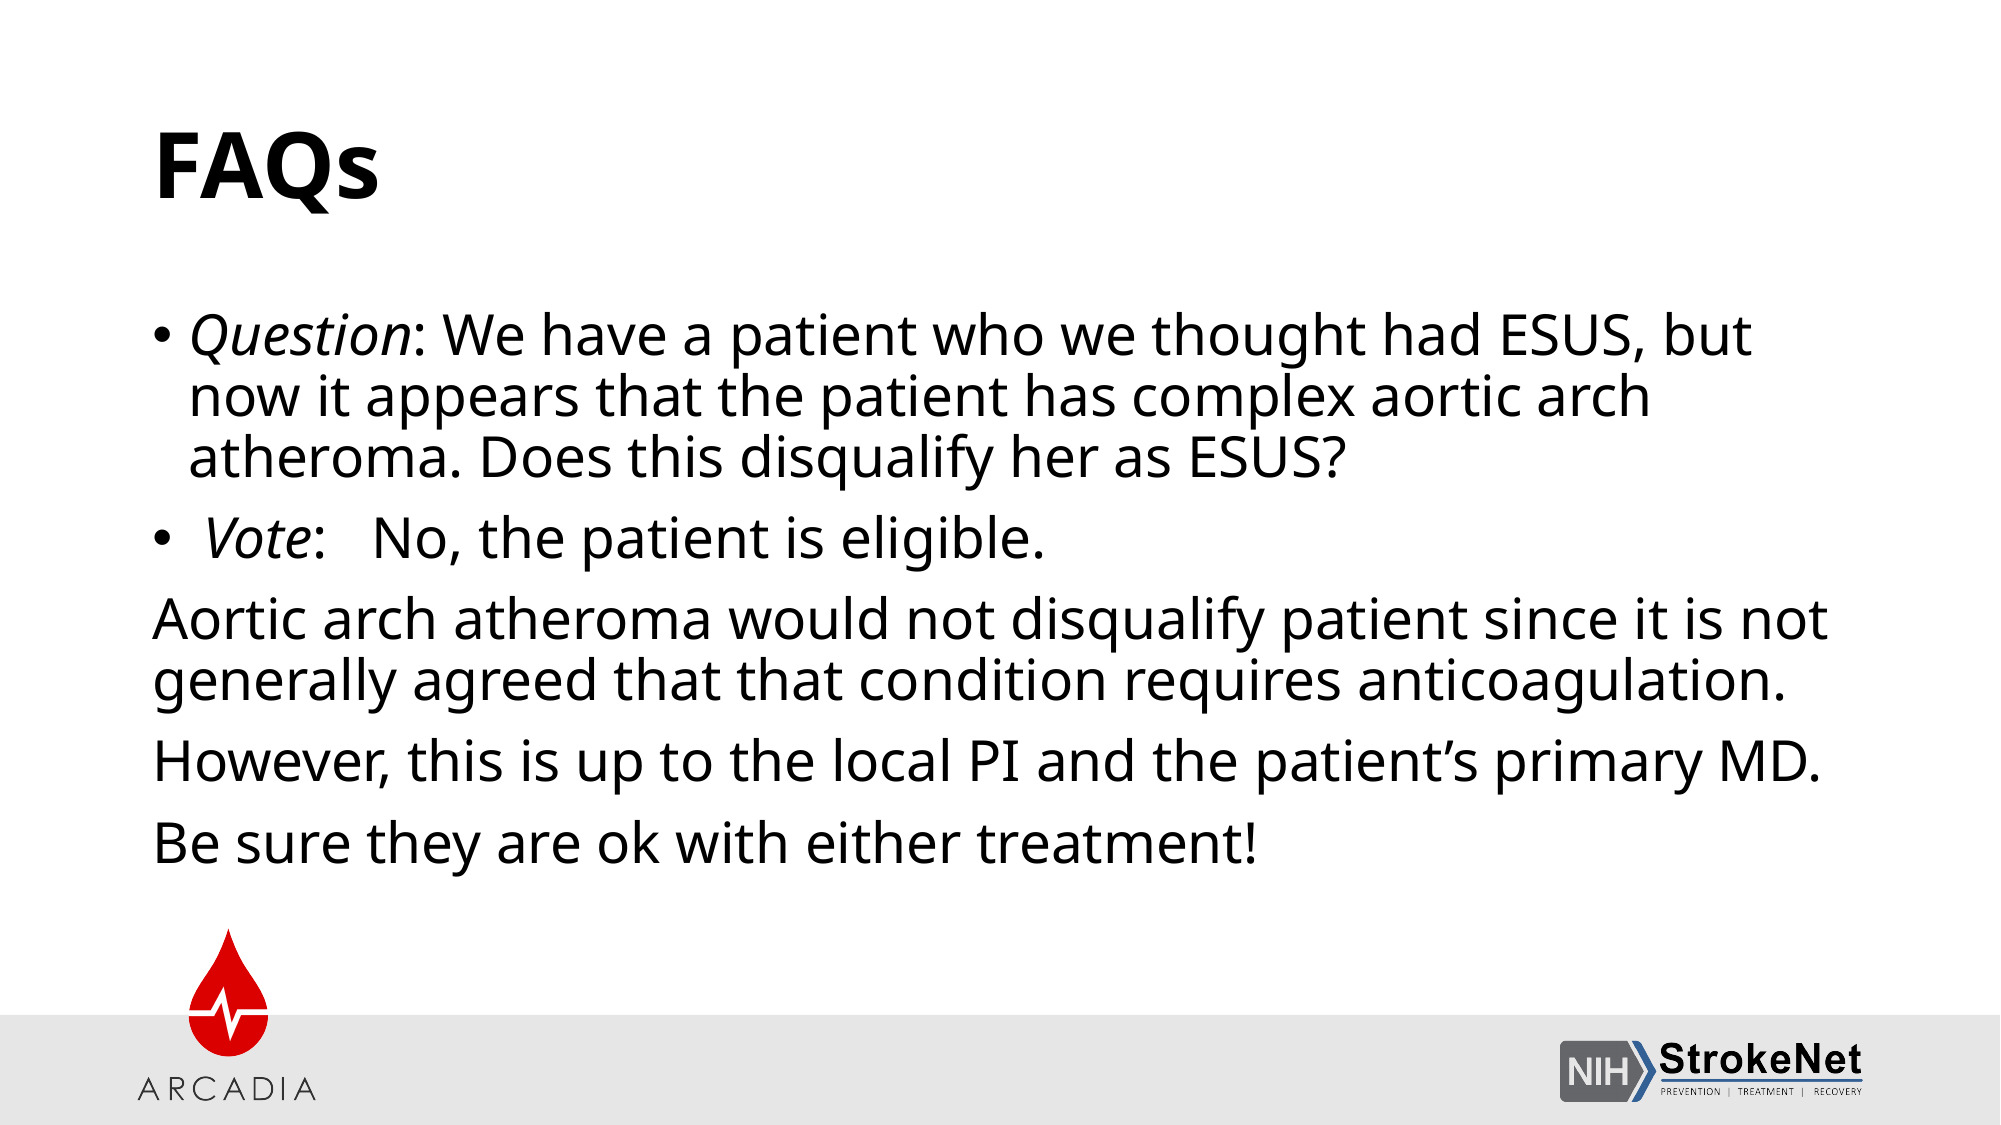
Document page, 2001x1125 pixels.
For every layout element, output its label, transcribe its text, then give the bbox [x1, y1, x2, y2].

list Question: We have a patient who we thought had ESUS, but now it appears that the patient has complex aortic arch atheroma. Does this disqualify her as ESUS? Vote: No, the patient is eligible. Aortic arch atheroma would not disqualify patient since it is not generally agreed that that condition requires anticoagulation. However, this is up to the local PI and the patient’s primary MD. Be sure they are ok with either treatment! [137, 299, 1863, 920]
title FAQs [137, 59, 1863, 278]
picture [137, 928, 316, 1101]
picture [1560, 1037, 1863, 1102]
